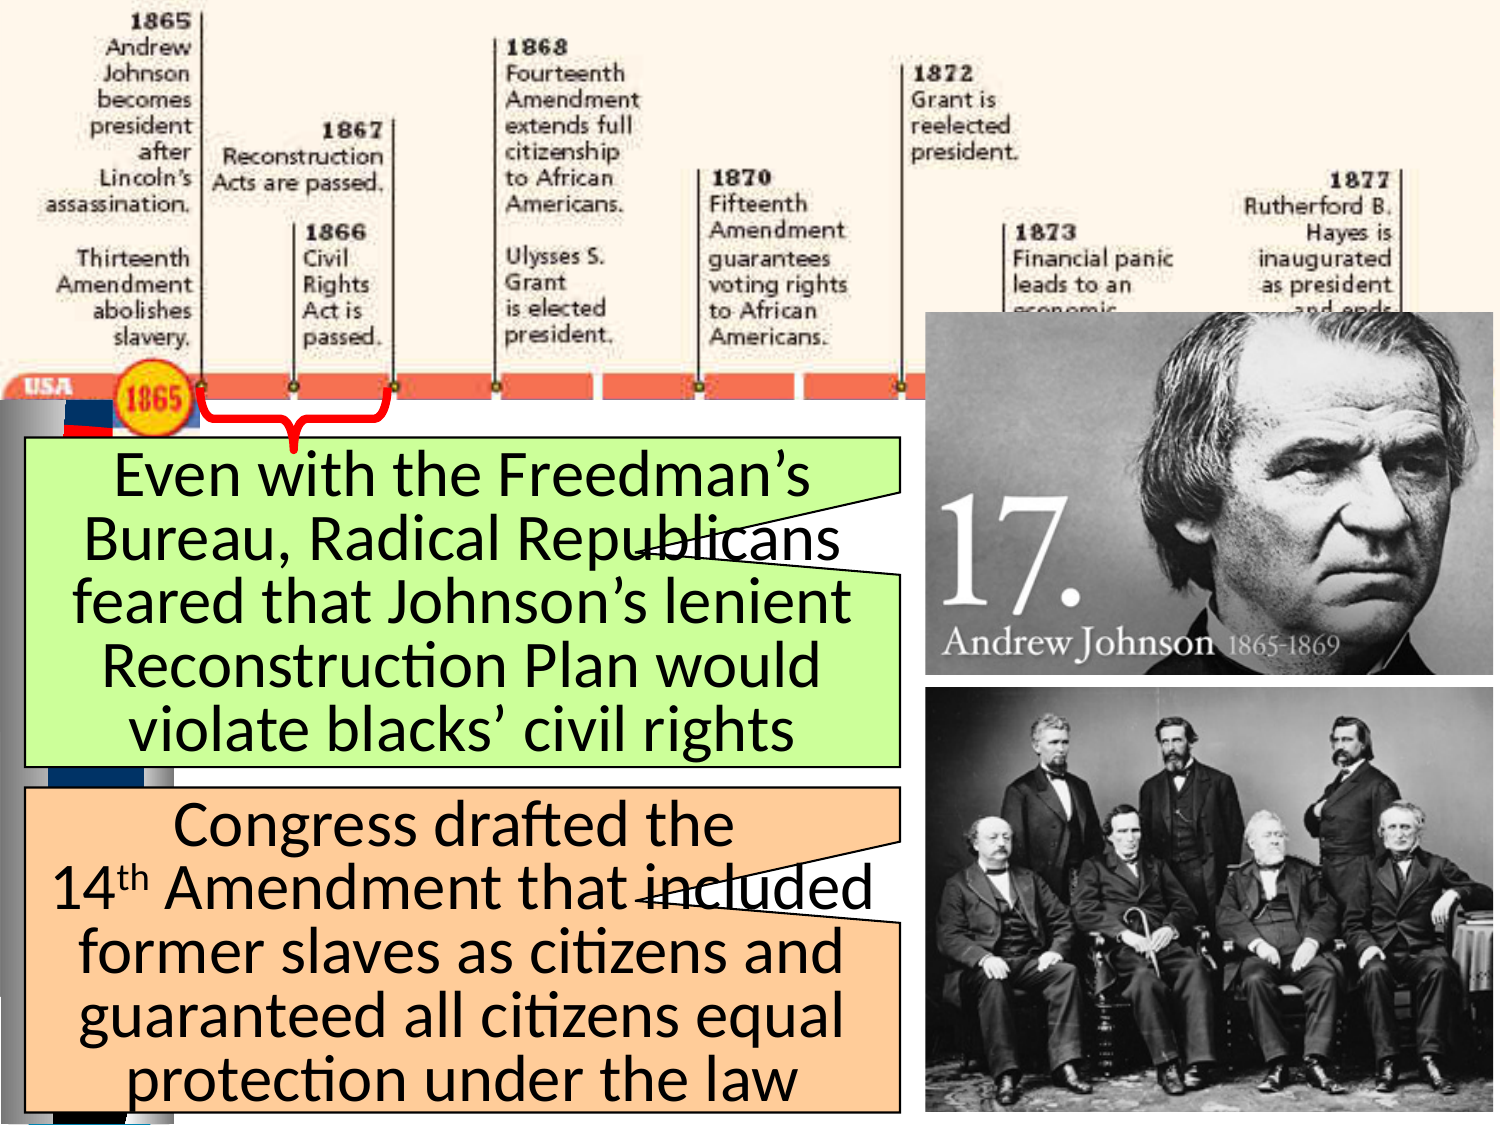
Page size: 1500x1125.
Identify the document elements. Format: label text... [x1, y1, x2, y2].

text_box Congress drafted the 14th Amendment that included former slaves as citizens and guaranteed all citizens equal protection under the law [24, 787, 901, 1113]
text_box Even with the Freedman’s Bureau, Radical Republicans feared that Johnson’s lenient Reconstruction Plan would violate blacks’ civil rights [24, 437, 901, 768]
text_box [204, 409, 384, 451]
picture [924, 687, 1494, 1113]
picture [0, 0, 1500, 676]
